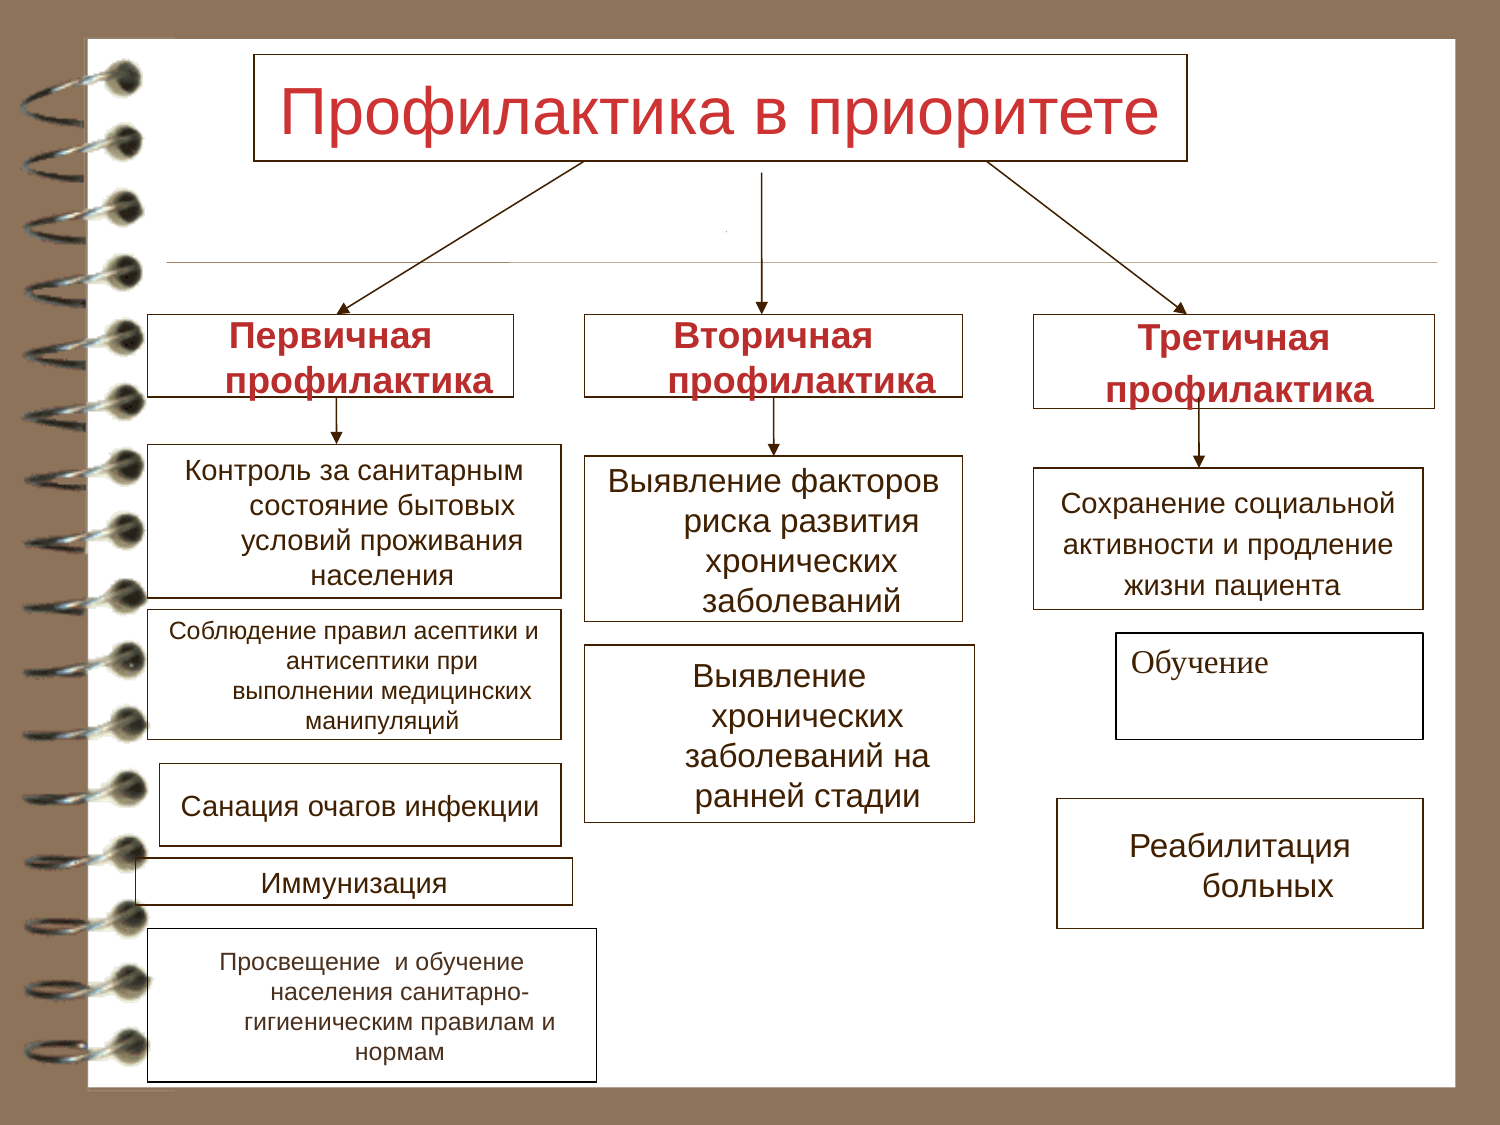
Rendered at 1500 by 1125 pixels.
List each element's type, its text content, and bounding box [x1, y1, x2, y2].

text_box Санация очагов инфекции [159, 763, 561, 846]
text_box Иммунизация [135, 857, 573, 905]
text_box Обучение [1116, 633, 1423, 740]
text_box Реабилитация больных [1057, 798, 1424, 929]
text_box Третичная профилактика [1033, 314, 1435, 409]
text_box Контроль за санитарным состояние бытовых условий проживания населения [147, 444, 561, 598]
text_box Сохранение социальной активности и продление жизни пациента Обучение [1033, 467, 1423, 610]
picture [0, 0, 175, 1125]
text_box Выявление хронических заболеваний на ранней стадии [584, 645, 975, 823]
text_box Соблюдение правил асептики и антисептики при выполнении медицинских манипуляций [147, 609, 561, 740]
text_box Профилактика в приоритете [253, 54, 1187, 161]
text_box Выявление факторов риска развития хронических заболеваний [584, 456, 963, 622]
text_box Первичная профилактика [147, 314, 514, 397]
text_box [336, 160, 585, 315]
text_box [986, 160, 1187, 315]
text_box [767, 397, 780, 457]
text_box Просвещение и обучение населения санитарно-гигиеническим правилам и нормам [147, 928, 597, 1082]
text_box [330, 397, 343, 445]
text_box [755, 172, 768, 315]
text_box Вторичная профилактика [584, 314, 963, 398]
text_box [1192, 397, 1206, 468]
